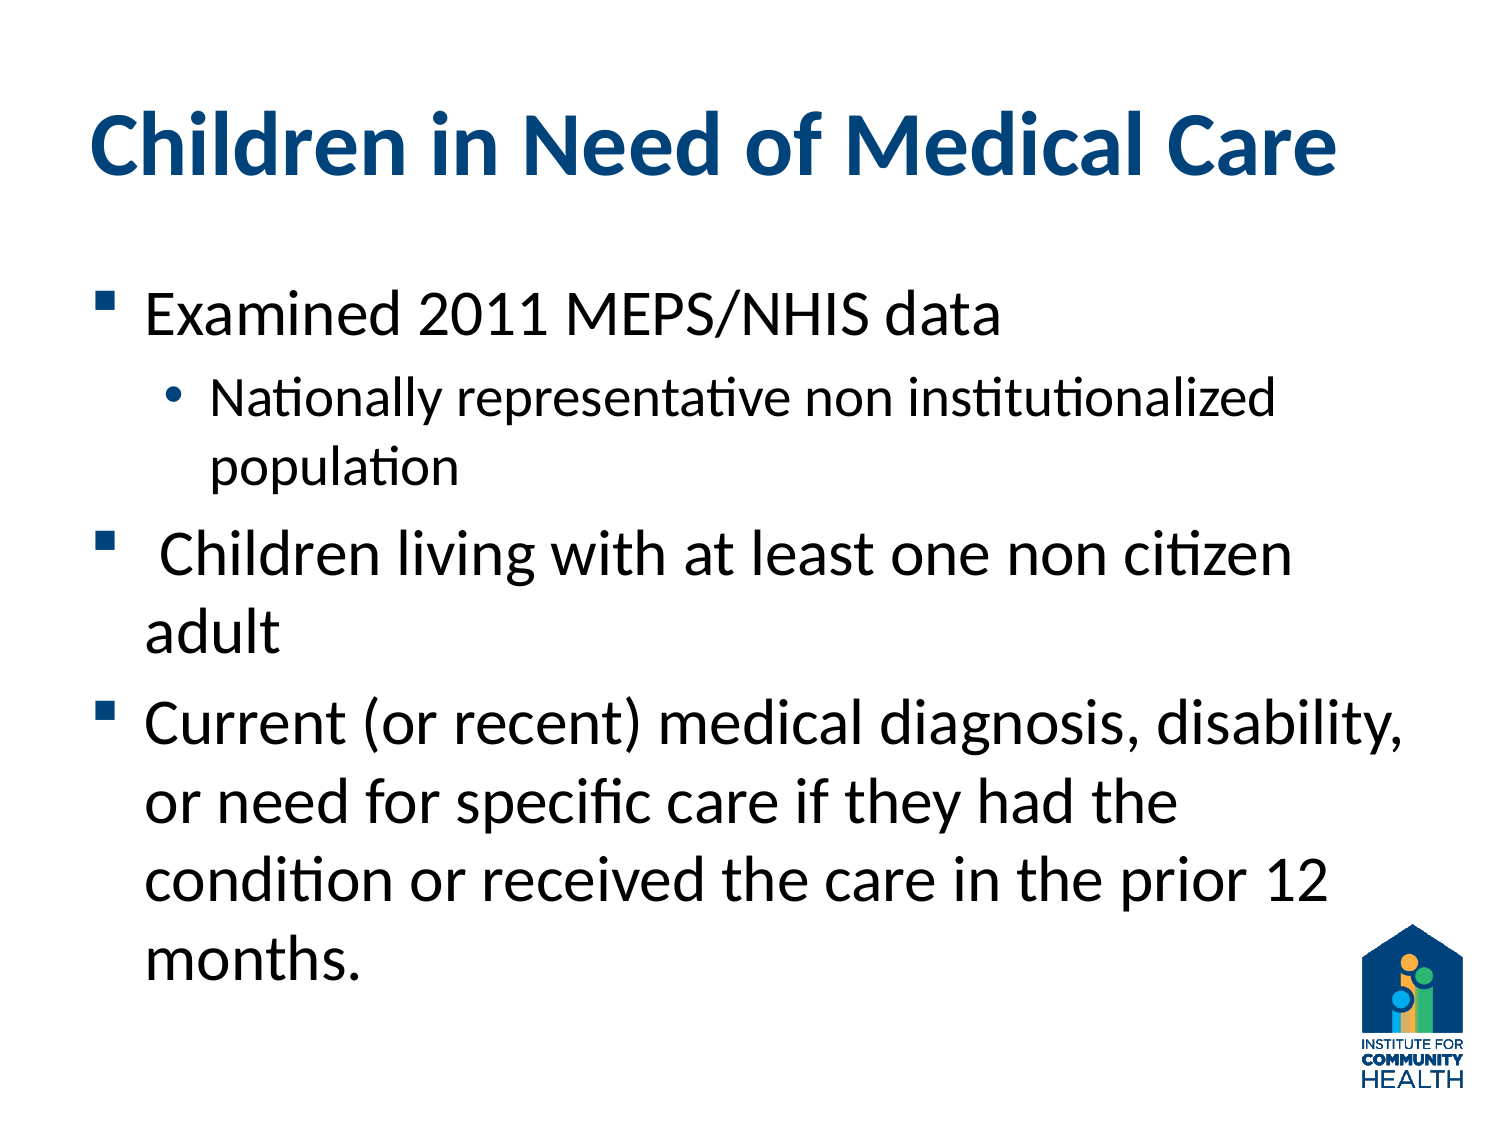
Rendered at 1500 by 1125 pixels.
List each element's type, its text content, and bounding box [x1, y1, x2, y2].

list Examined 2011 MEPS/NHIS data Nationally representative non institutionalized population Children living with at least one non citizen adult Current (or recent) medical diagnosis, disability, or need for specific care if they had the condition or received the care in the prior 12 months. [75, 262, 1425, 1005]
picture [1362, 924, 1463, 1088]
title Children in Need of Medical Care [75, 45, 1425, 233]
